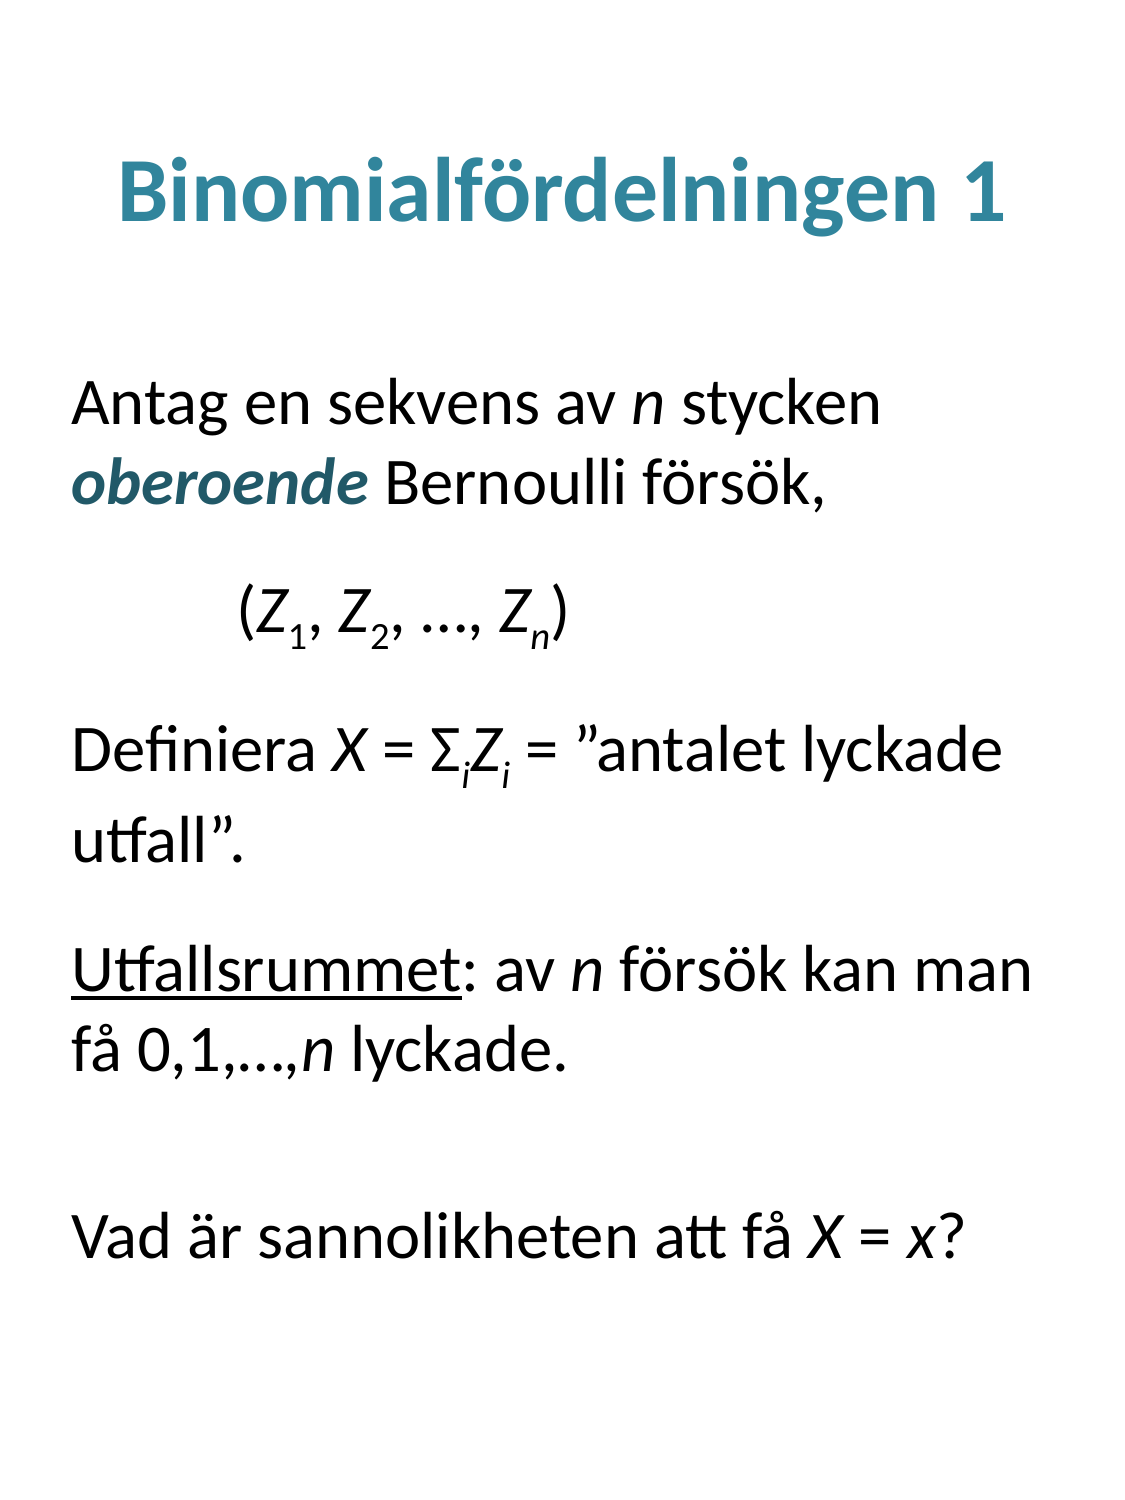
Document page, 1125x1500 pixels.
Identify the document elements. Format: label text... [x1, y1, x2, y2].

title Binomialfördelningen 1 [56, 60, 1069, 310]
list Antag en sekvens av n stycken oberoende Bernoulli försök, (Z1, Z2, …, Zn) Definiera X = ΣiZi = ”antalet lyckade utfall”. Utfallsrummet: av n försök kan man få 0,1,…,n lyckade. Vad är sannolikheten att få X = x? [56, 350, 1071, 1377]
